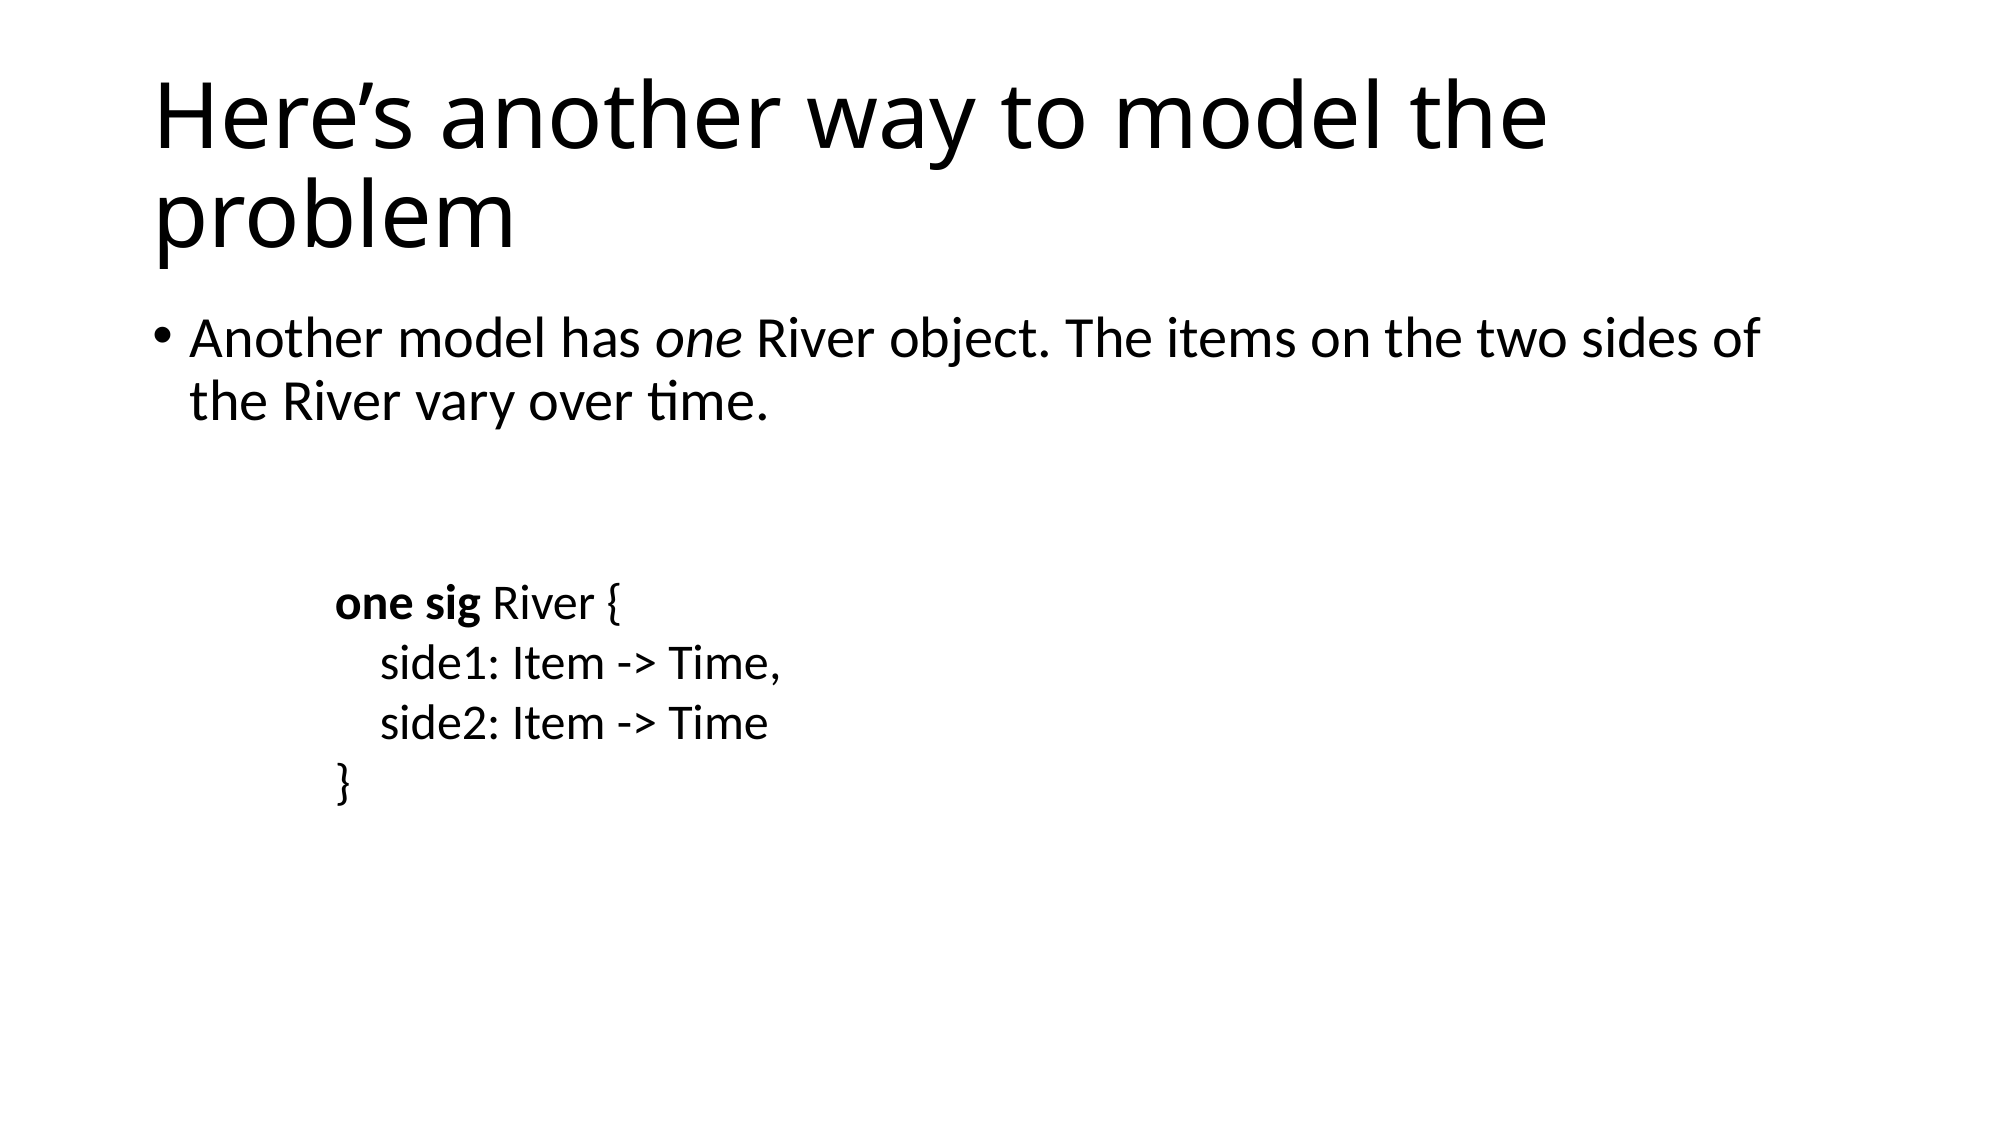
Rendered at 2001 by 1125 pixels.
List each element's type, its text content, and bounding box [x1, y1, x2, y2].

title Here’s another way to model the problem [137, 59, 1863, 278]
text_box one sig River { side1: Item -> Time, side2: Item -> Time } [319, 562, 816, 817]
list Another model has one River object. The items on the two sides of the River vary over time. [137, 299, 1863, 486]
